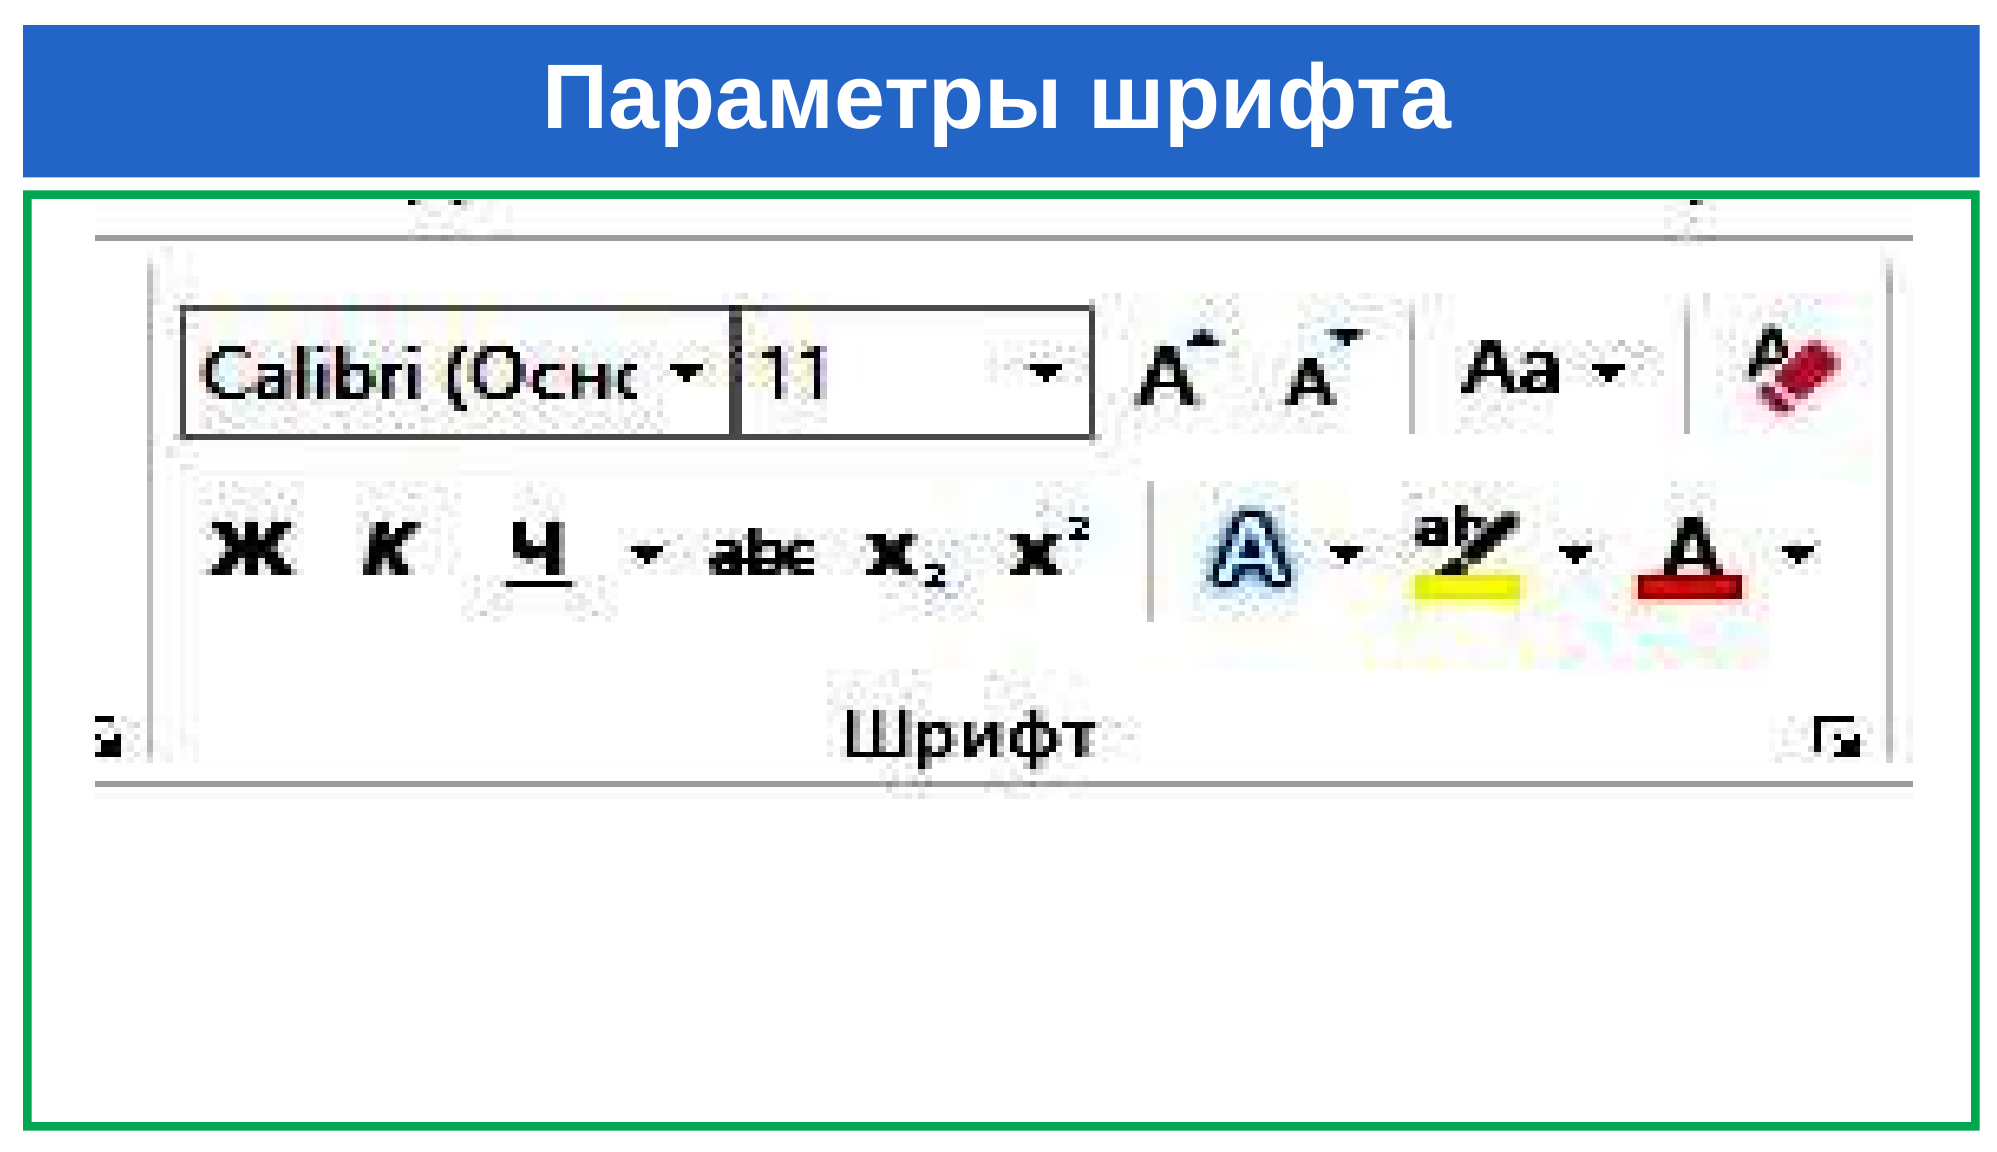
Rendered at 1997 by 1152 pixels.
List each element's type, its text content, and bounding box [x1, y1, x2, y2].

title Параметры шрифта [104, 36, 1893, 148]
picture [95, 200, 1913, 799]
